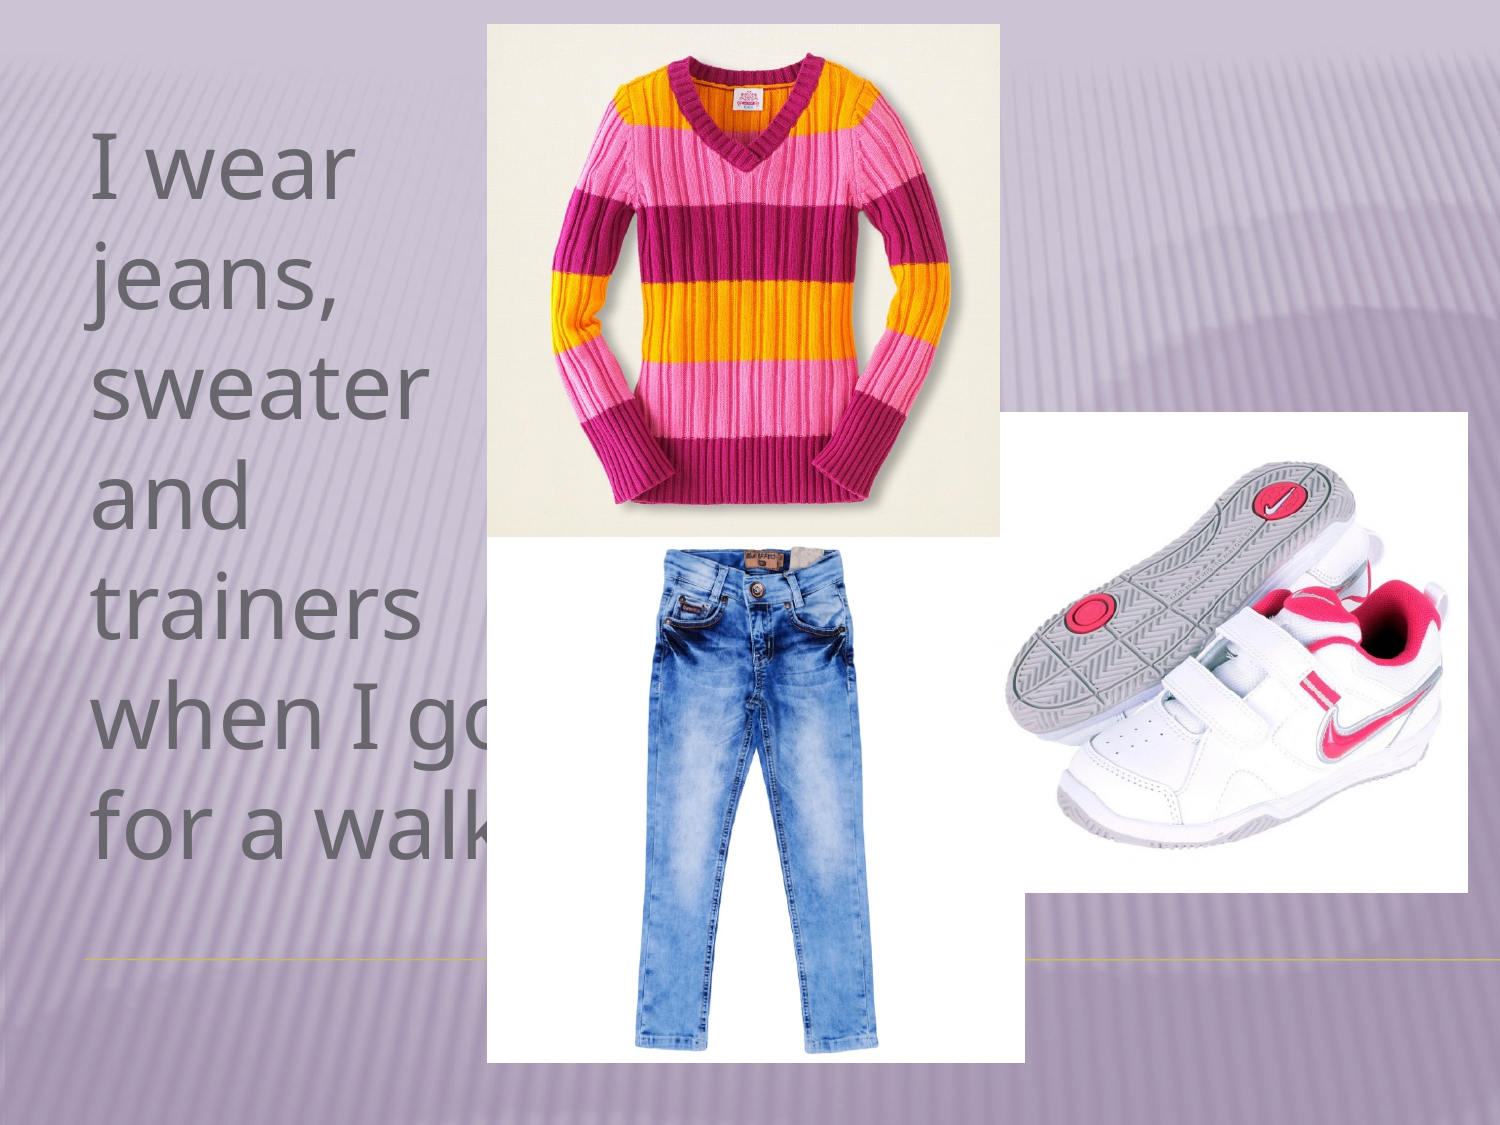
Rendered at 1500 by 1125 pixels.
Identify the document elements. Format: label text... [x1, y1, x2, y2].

list I wear jeans, sweater and trainers when I go for a walk. [75, 99, 478, 888]
picture [487, 24, 1468, 893]
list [487, 554, 1026, 1063]
